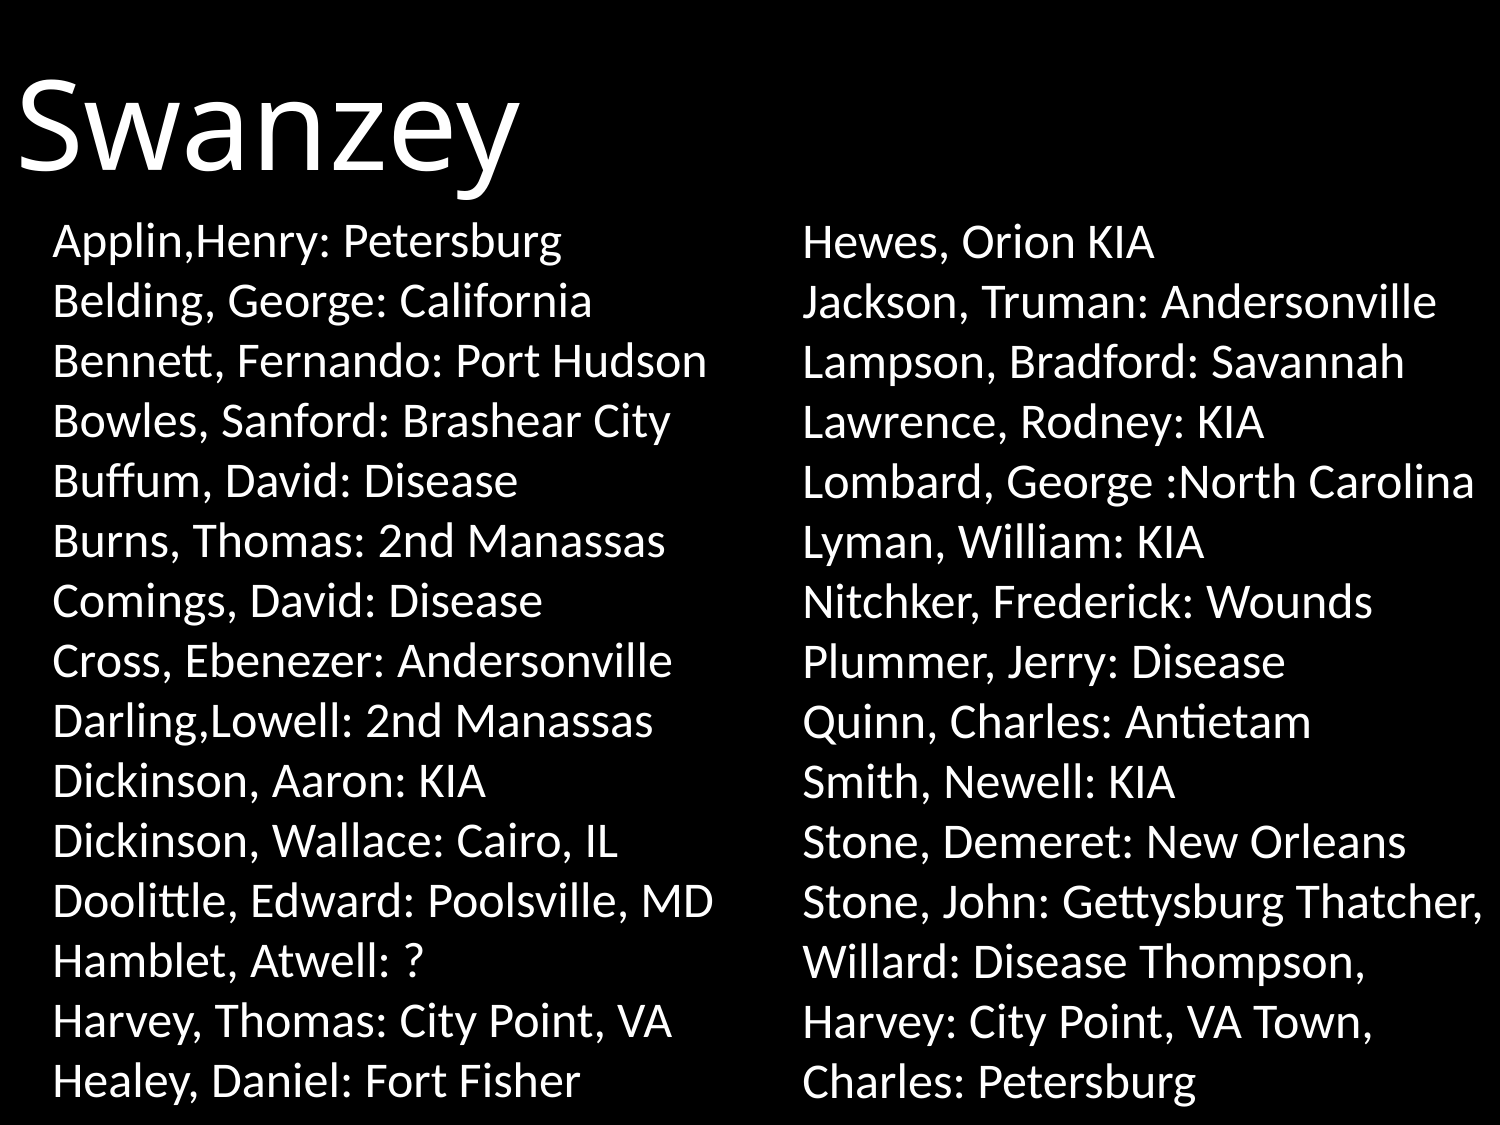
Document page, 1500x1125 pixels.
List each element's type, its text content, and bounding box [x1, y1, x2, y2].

text_box Hewes, Orion KIA Jackson, Truman: Andersonville Lampson, Bradford: Savannah Lawrence, Rodney: KIA Lombard, George :North Carolina Lyman, William: KIA Nitchker, Frederick: Wounds Plummer, Jerry: Disease Quinn, Charles: Antietam Smith, Newell: KIA Stone, Demeret: New Orleans Stone, John: Gettysburg Thatcher, Willard: Disease Thompson, Harvey: City Point, VA Town, Charles: Petersburg [787, 201, 1500, 1116]
text_box Applin,Henry: Petersburg Belding, George: California Bennett, Fernando: Port Hudson Bowles, Sanford: Brashear City Buffum, David: Disease Burns, Thomas: 2nd Manassas Comings, David: Disease Cross, Ebenezer: Andersonville Darling,Lowell: 2nd Manassas Dickinson, Aaron: KIA Dickinson, Wallace: Cairo, IL Doolittle, Edward: Poolsville, MD Hamblet, Atwell: ? Harvey, Thomas: City Point, VA Healey, Daniel: Fort Fisher [37, 199, 800, 1115]
title Swanzey [0, 0, 1275, 242]
